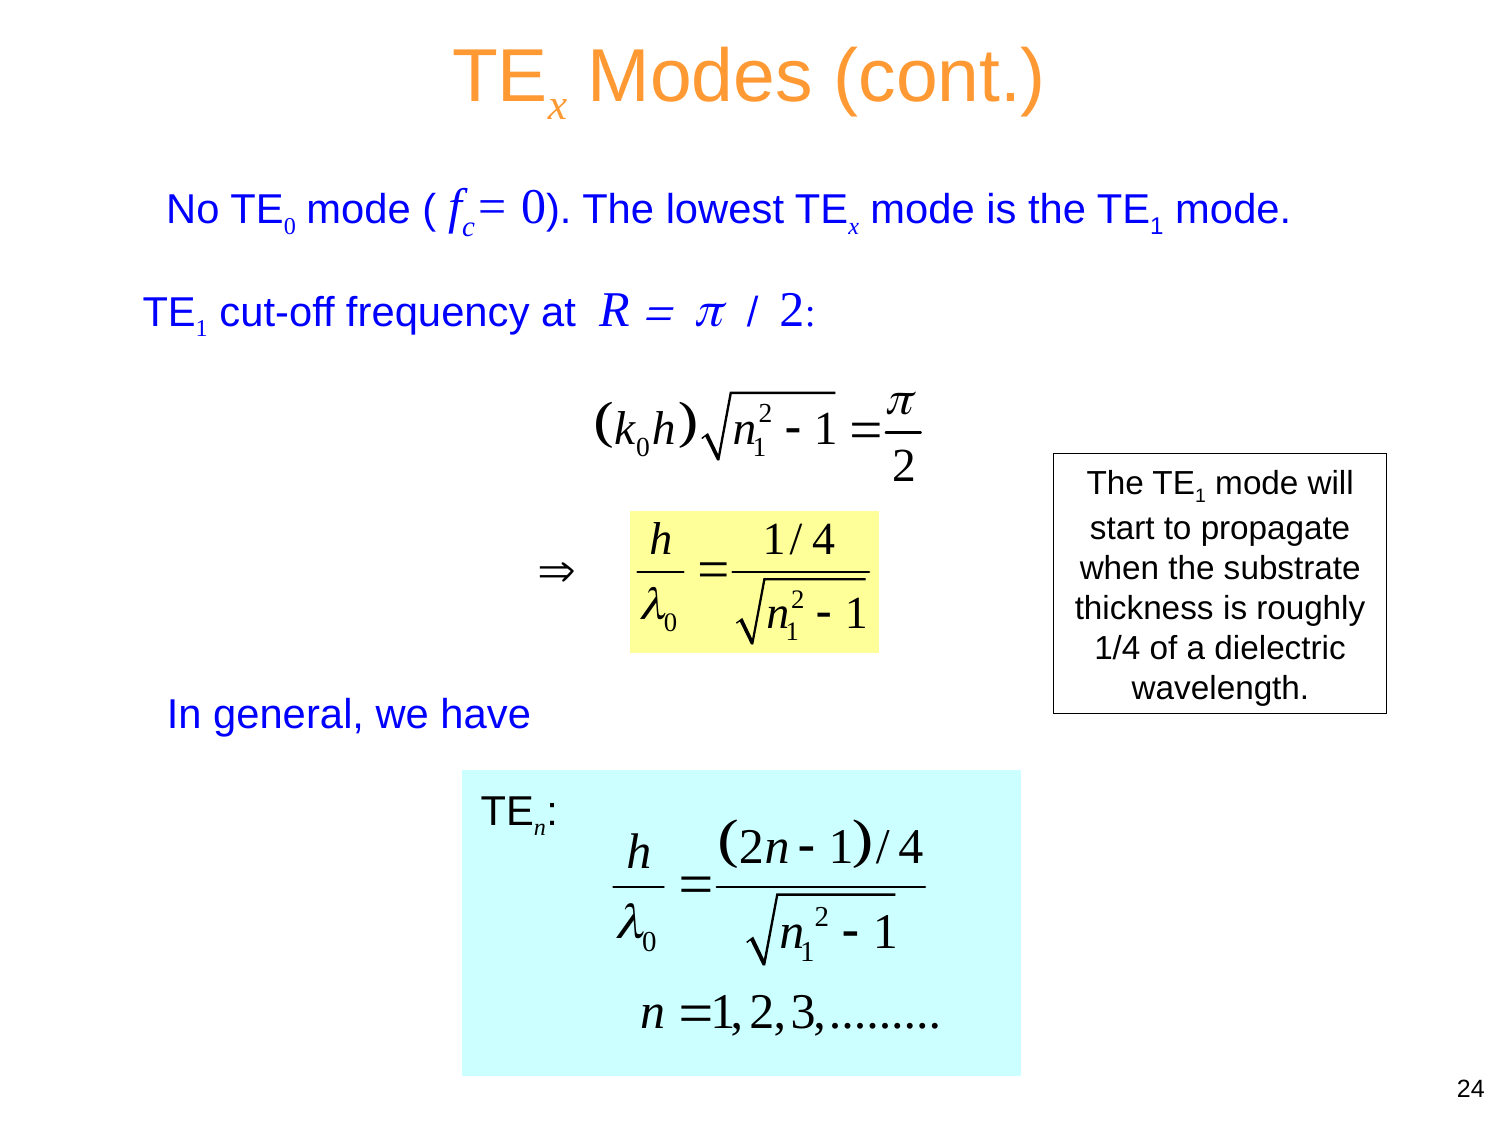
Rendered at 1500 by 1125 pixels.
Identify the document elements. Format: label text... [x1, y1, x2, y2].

text_box TE1 cut-off frequency at R = p / 2: [127, 268, 843, 349]
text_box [588, 368, 930, 493]
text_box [629, 510, 879, 653]
text_box [460, 768, 1022, 1077]
text_box No TE0 mode ( fc= 0). The lowest TEx mode is the TE1 mode. [151, 166, 1366, 250]
slide_number 24 [1187, 1050, 1500, 1125]
text_box The TE1 mode will start to propagate when the substrate thickness is roughly 1/4 of a dielectric wavelength. [1053, 453, 1387, 714]
text_box In general, we have [152, 679, 547, 745]
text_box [531, 549, 594, 599]
text_box TEx Modes (cont.) [323, 18, 1176, 136]
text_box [566, 810, 946, 1052]
text_box TEn: [465, 775, 573, 848]
